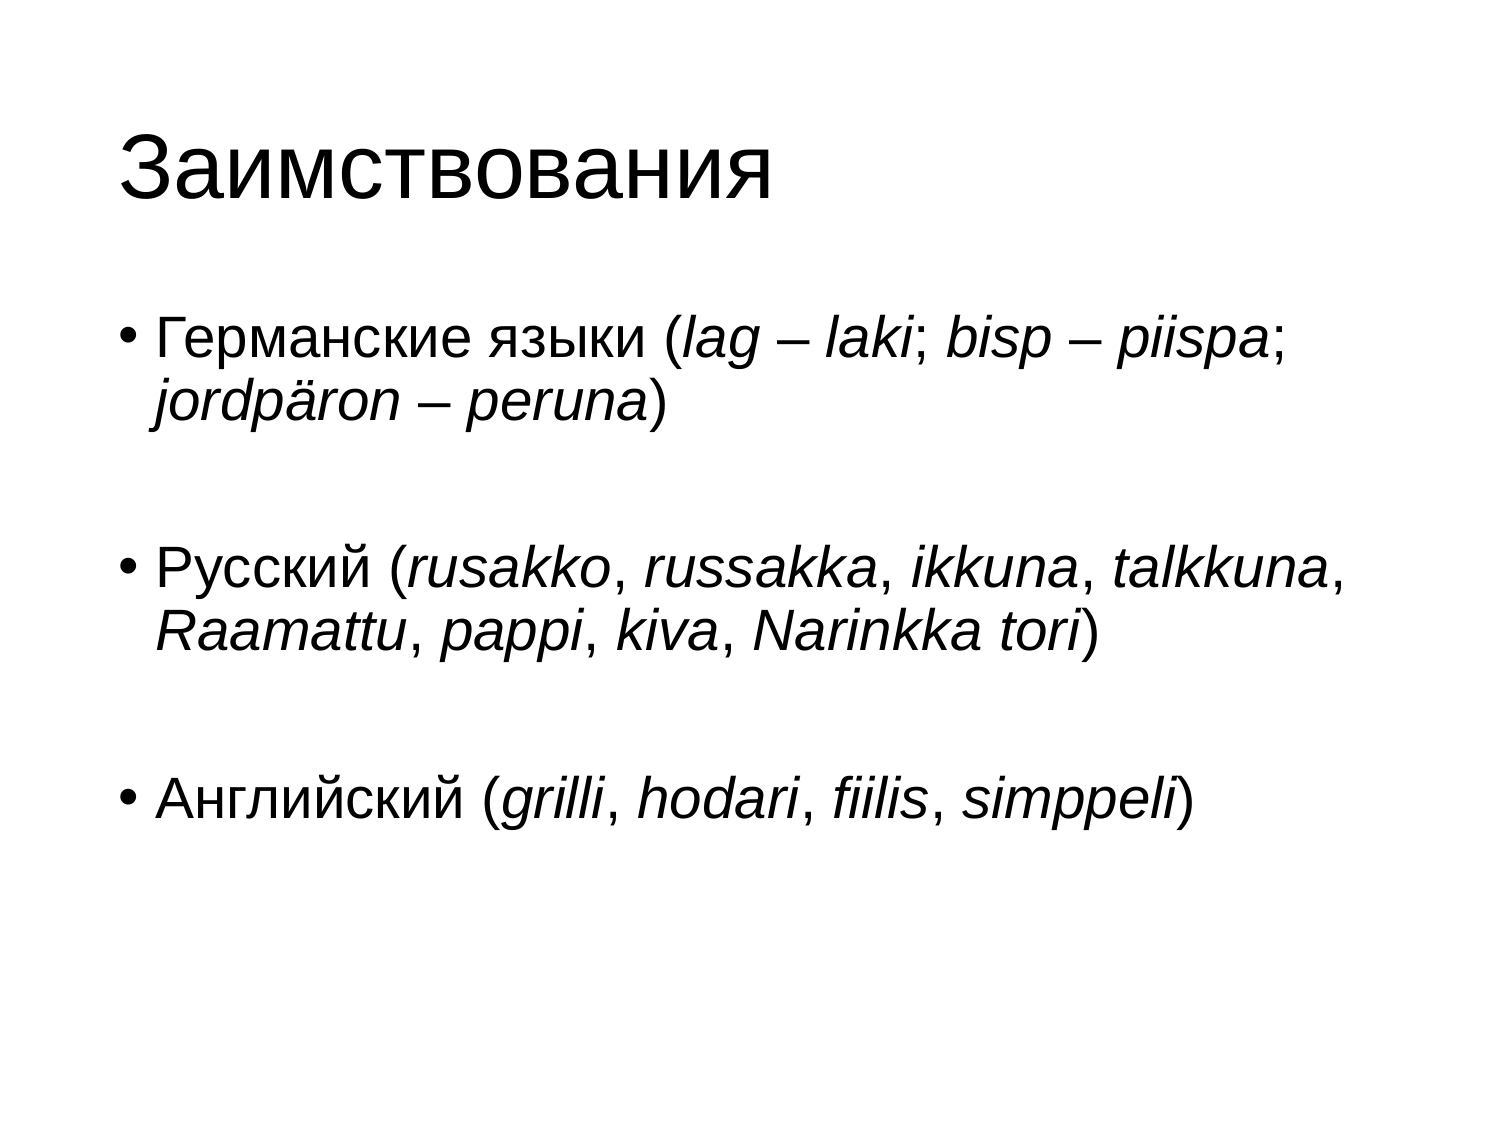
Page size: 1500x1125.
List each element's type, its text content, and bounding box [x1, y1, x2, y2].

list Германские языки (lag – laki; bisp – piispa; jordpäron – peruna) Русский (rusakko, russakka, ikkuna, talkkuna, Raamattu, pappi, kiva, Narinkka tori) Английский (grilli, hodari, fiilis, simppeli) [103, 299, 1397, 1014]
title Заимствования [103, 59, 1397, 278]
